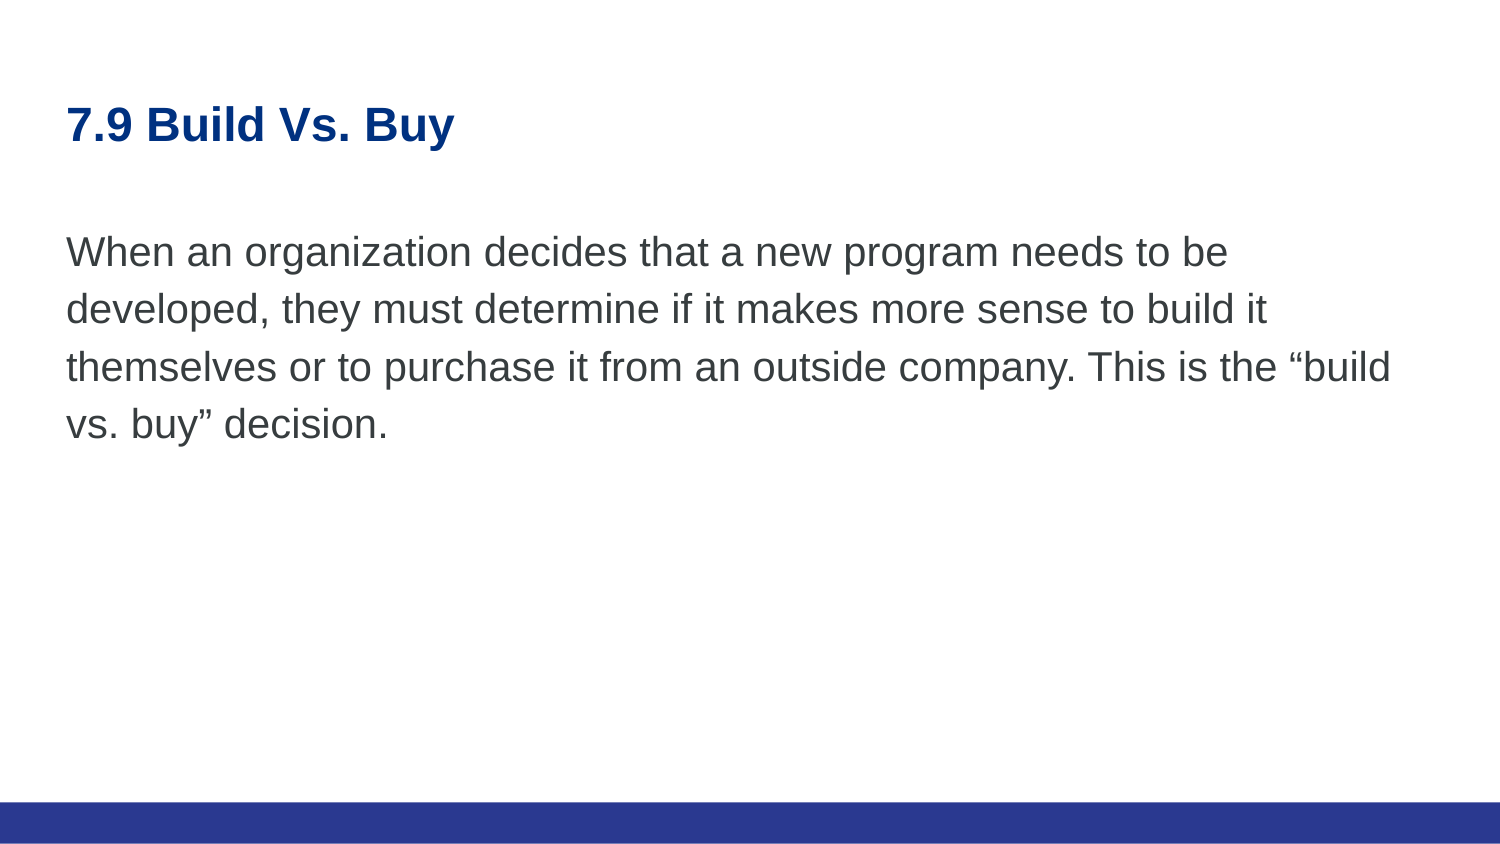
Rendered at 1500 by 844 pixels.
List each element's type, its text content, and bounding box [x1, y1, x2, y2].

list When an organization decides that a new program needs to be developed, they must determine if it makes more sense to build it themselves or to purchase it from an outside company. This is the “build vs. buy” decision. [51, 201, 1449, 750]
title 7.9 Build Vs. Buy [51, 67, 1449, 167]
